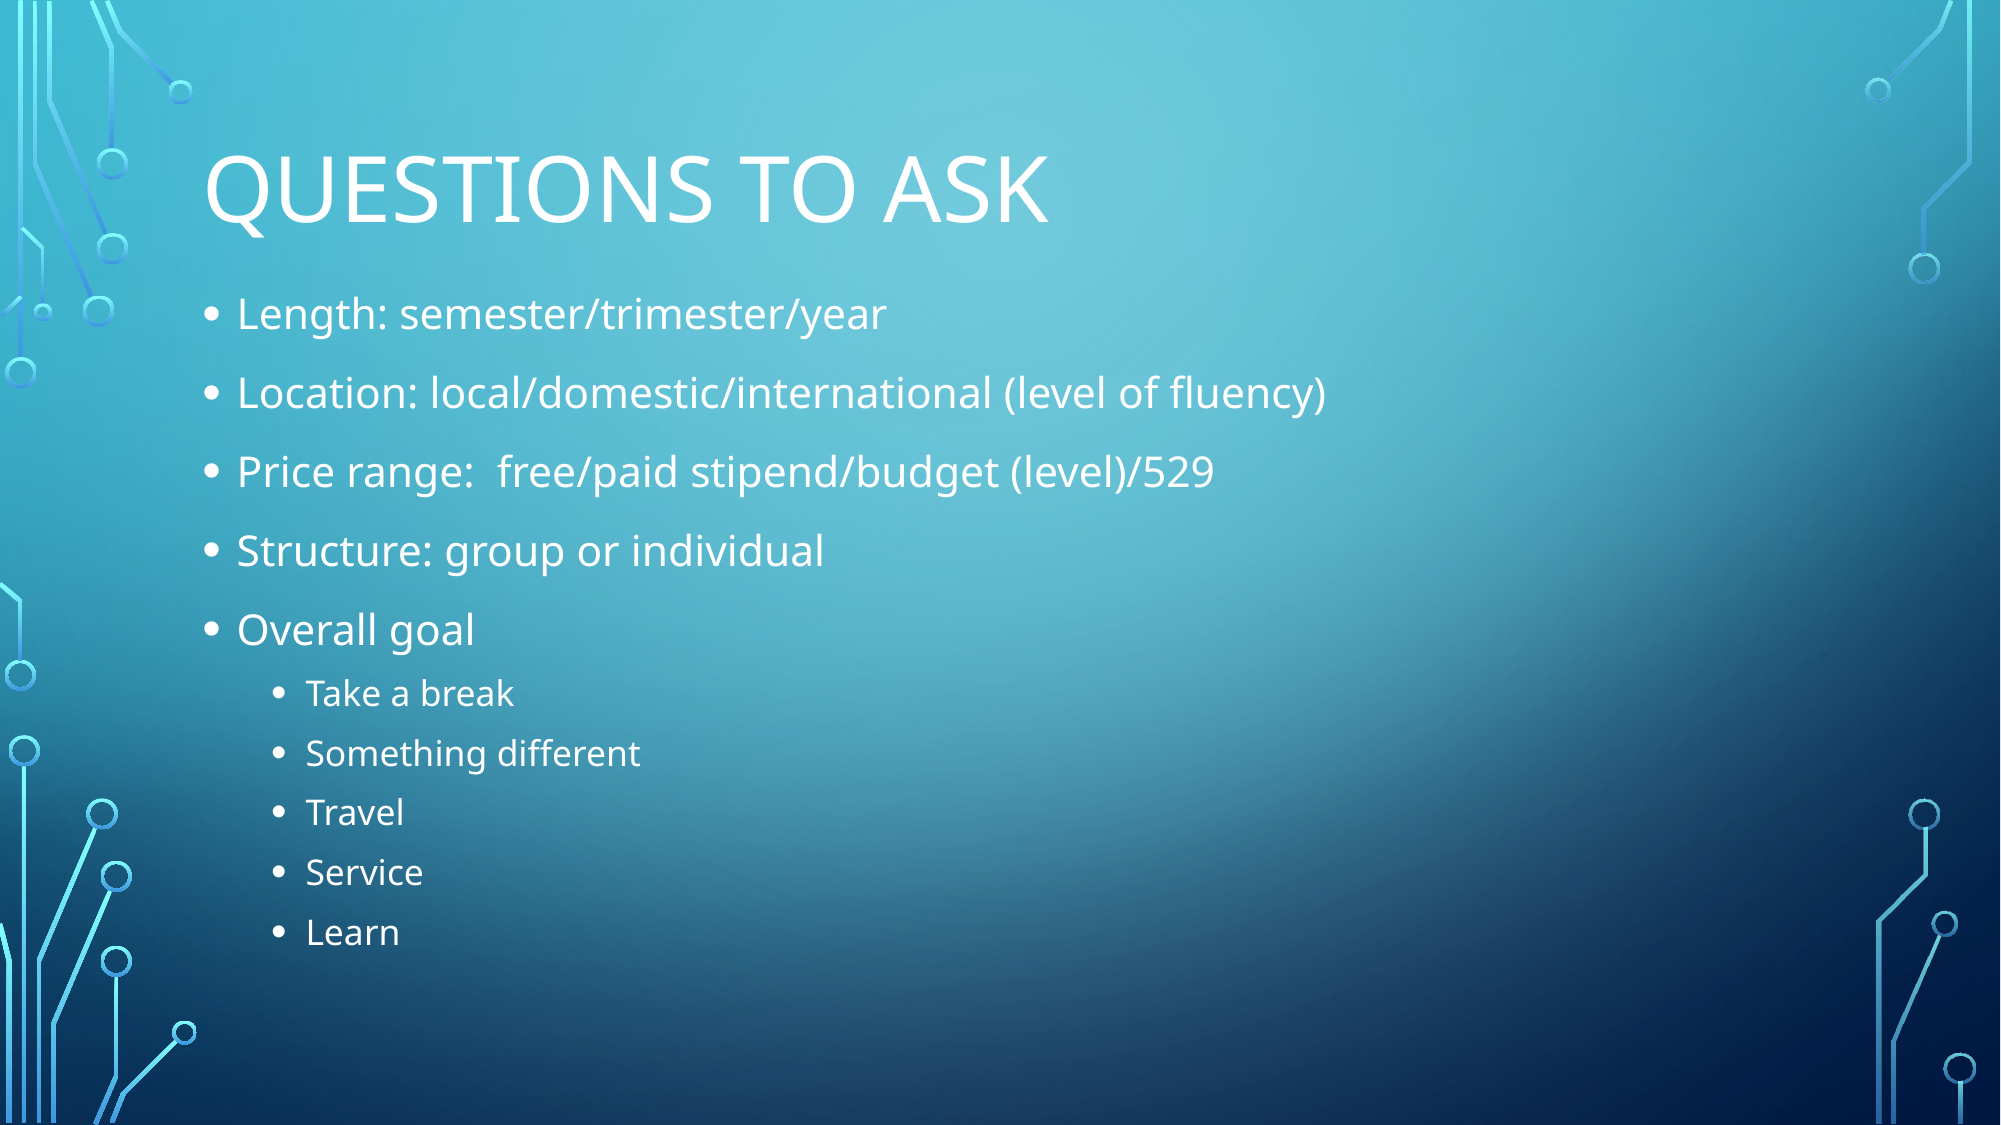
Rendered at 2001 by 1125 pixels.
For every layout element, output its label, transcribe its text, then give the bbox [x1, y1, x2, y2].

title Questions to Ask [187, 71, 1813, 269]
list Length: semester/trimester/year Location: local/domestic/international (level of fluency) Price range: free/paid stipend/budget (level)/529 Structure: group or individual Overall goal Take a break Something different Travel Service Learn [187, 269, 1813, 966]
